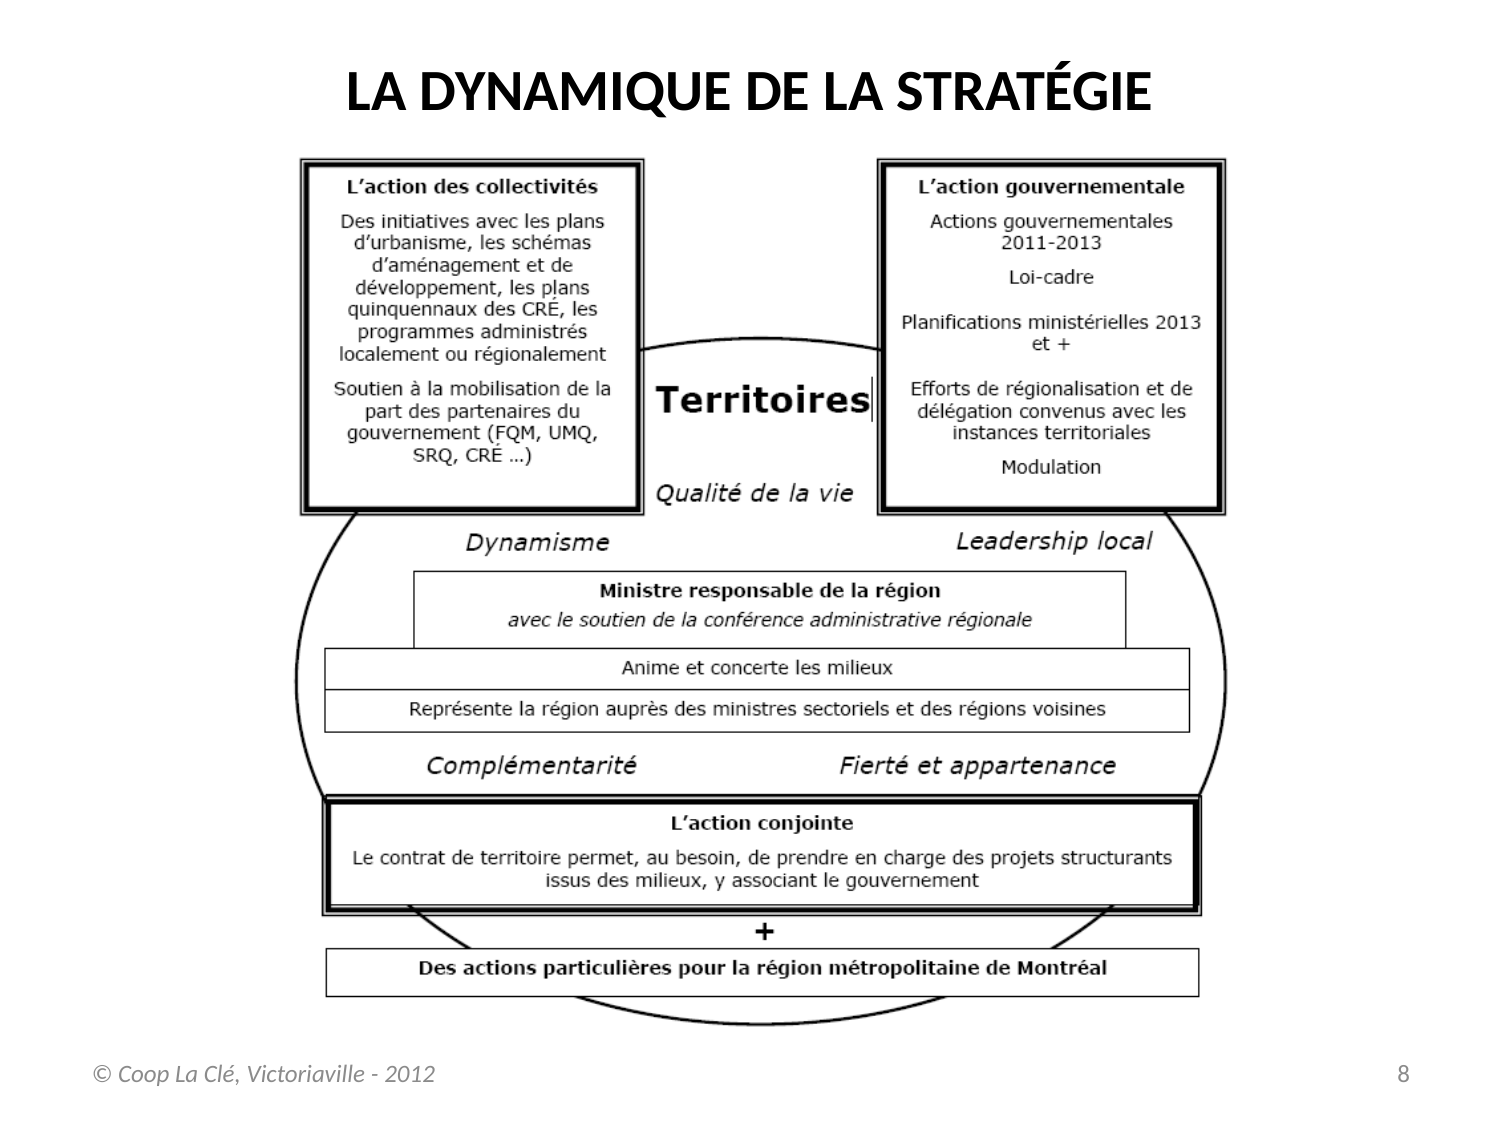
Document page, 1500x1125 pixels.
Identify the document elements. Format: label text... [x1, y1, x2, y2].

text_box LA DYNAMIQUE DE LA STRATÉGIE [74, 45, 1425, 233]
footer © Coop La Clé, Victoriaville - 2012 [76, 1042, 552, 1103]
slide_number 8 [1074, 1042, 1425, 1103]
picture [289, 148, 1234, 1036]
